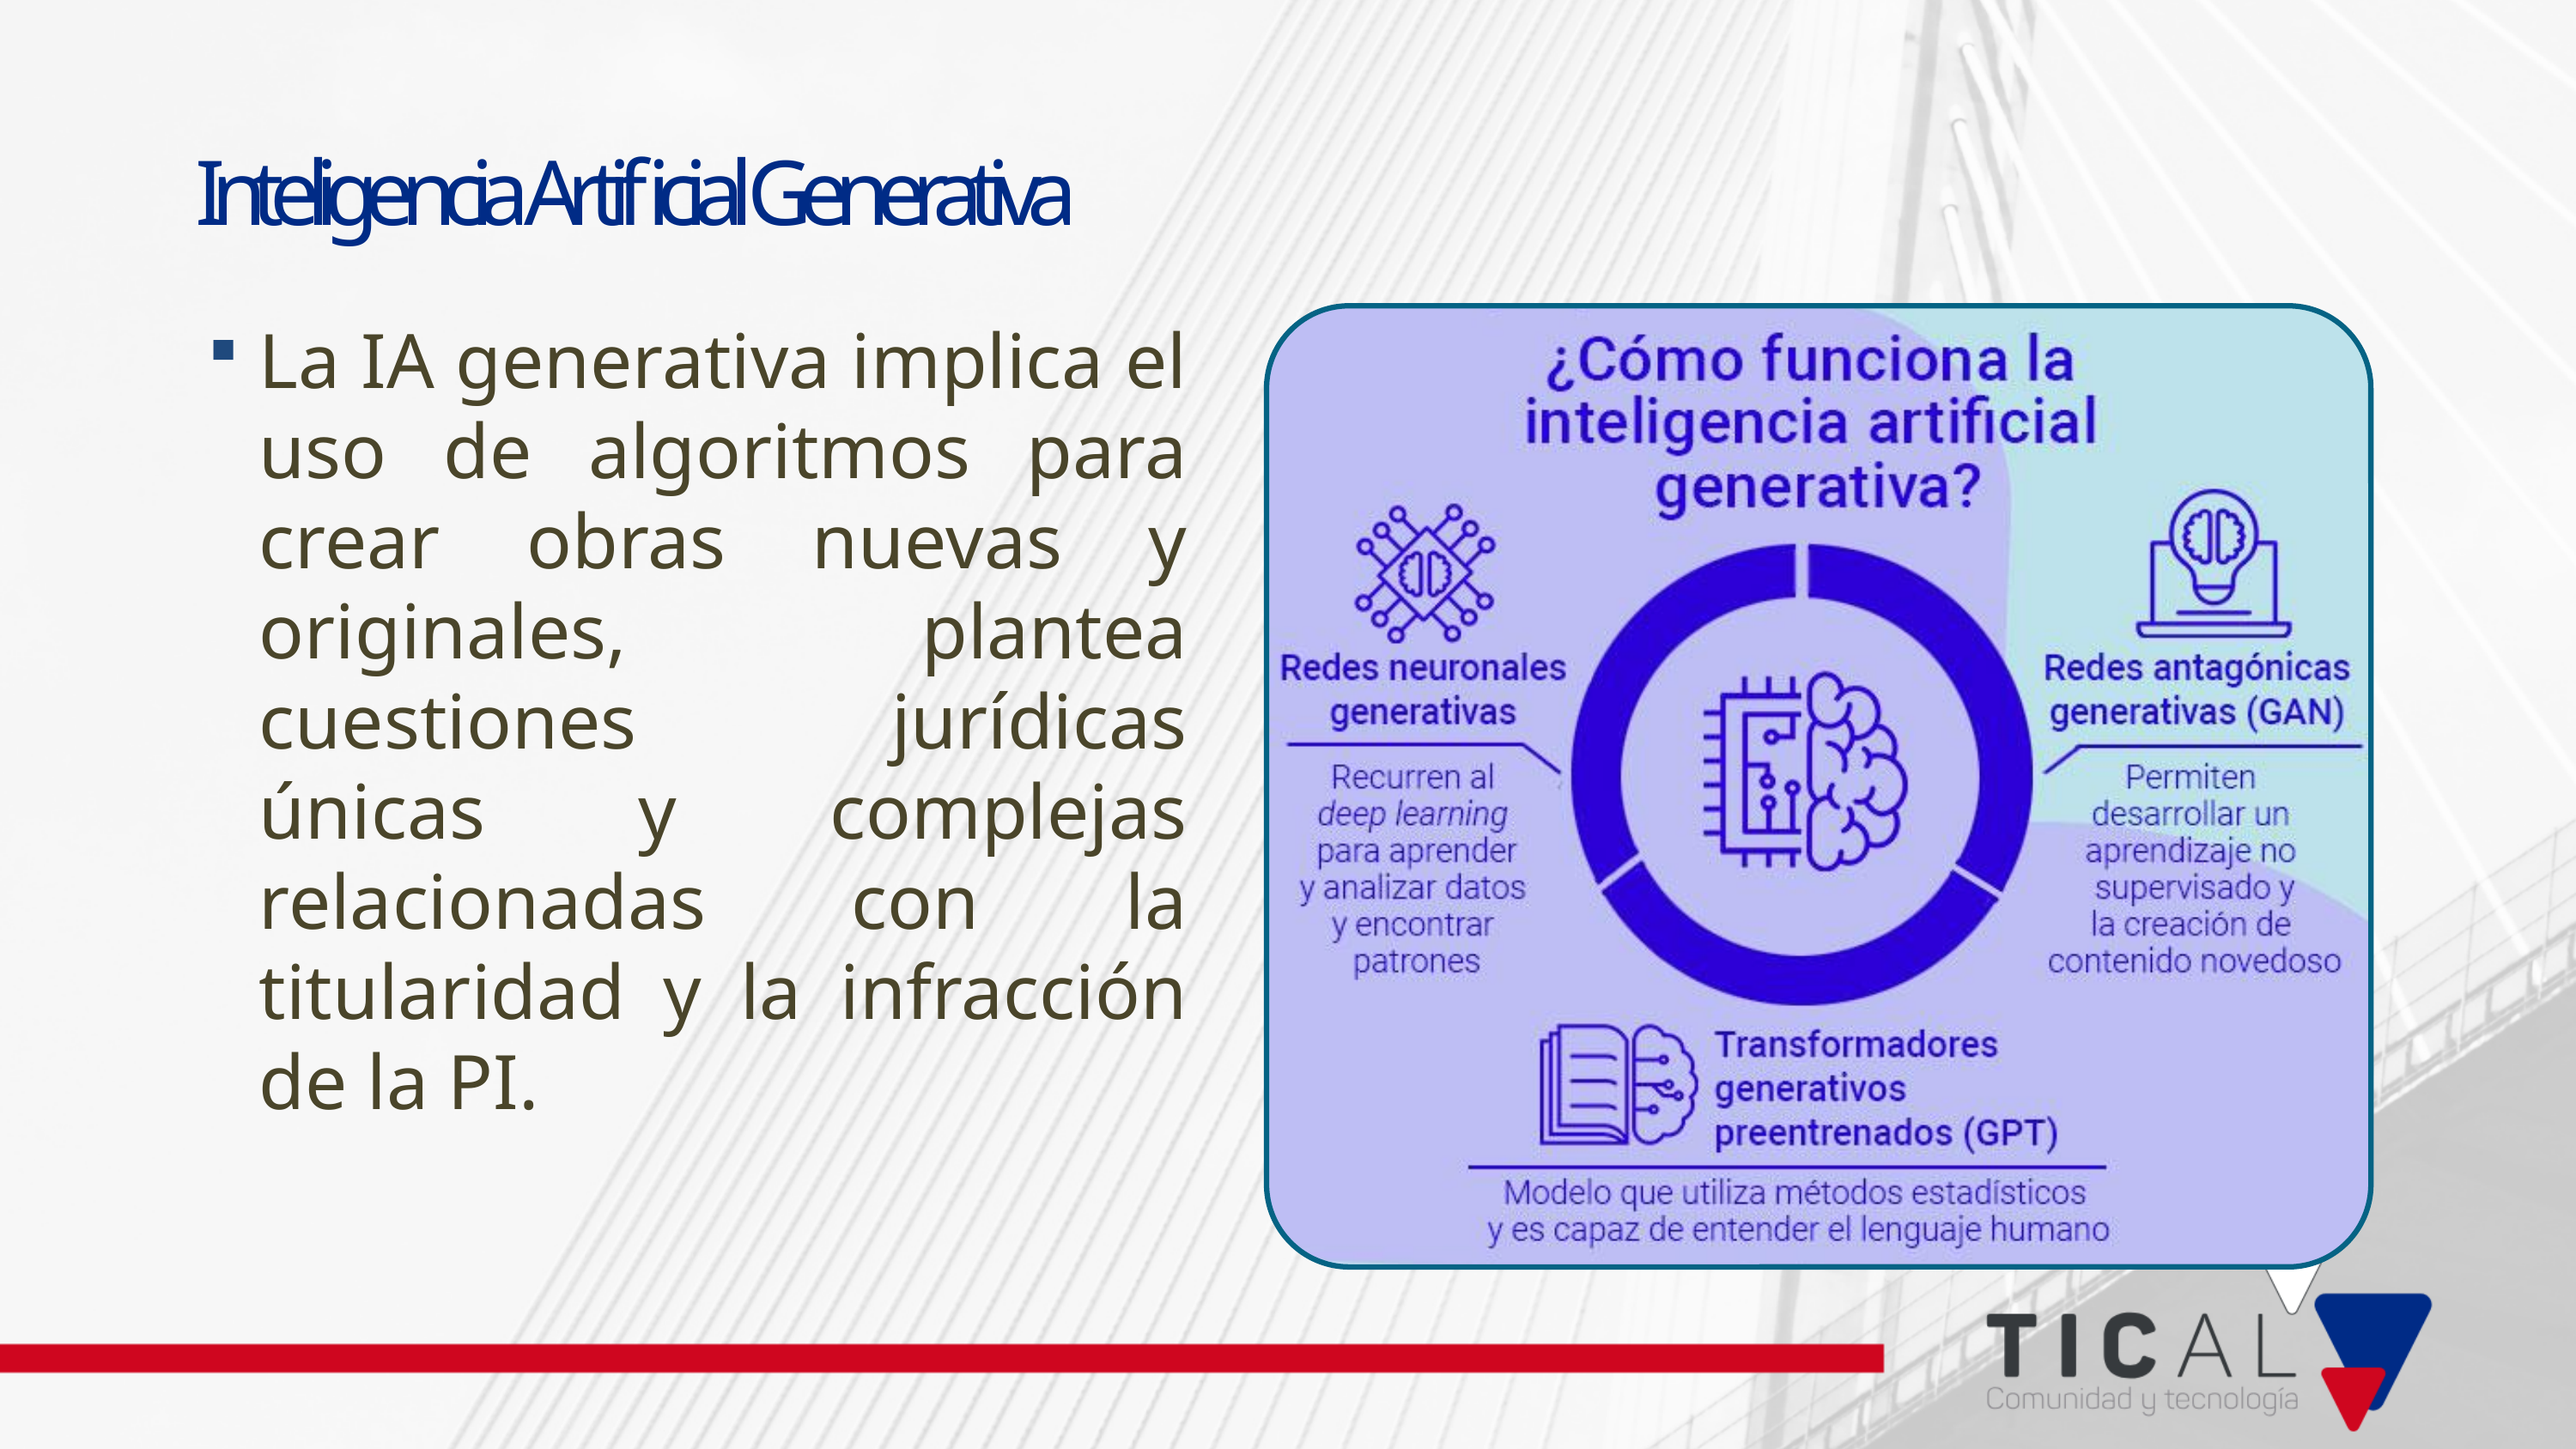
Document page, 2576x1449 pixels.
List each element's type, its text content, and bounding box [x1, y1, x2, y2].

list La IA generativa implica el uso de algoritmos para crear obras nuevas y originales, plantea cuestiones jurídicas únicas y complejas relacionadas con la titularidad y la infracción de la PI. [182, 288, 1213, 1164]
title Inteligencia Artificial Generativa [182, 123, 2233, 251]
picture [0, 0, 2576, 1449]
